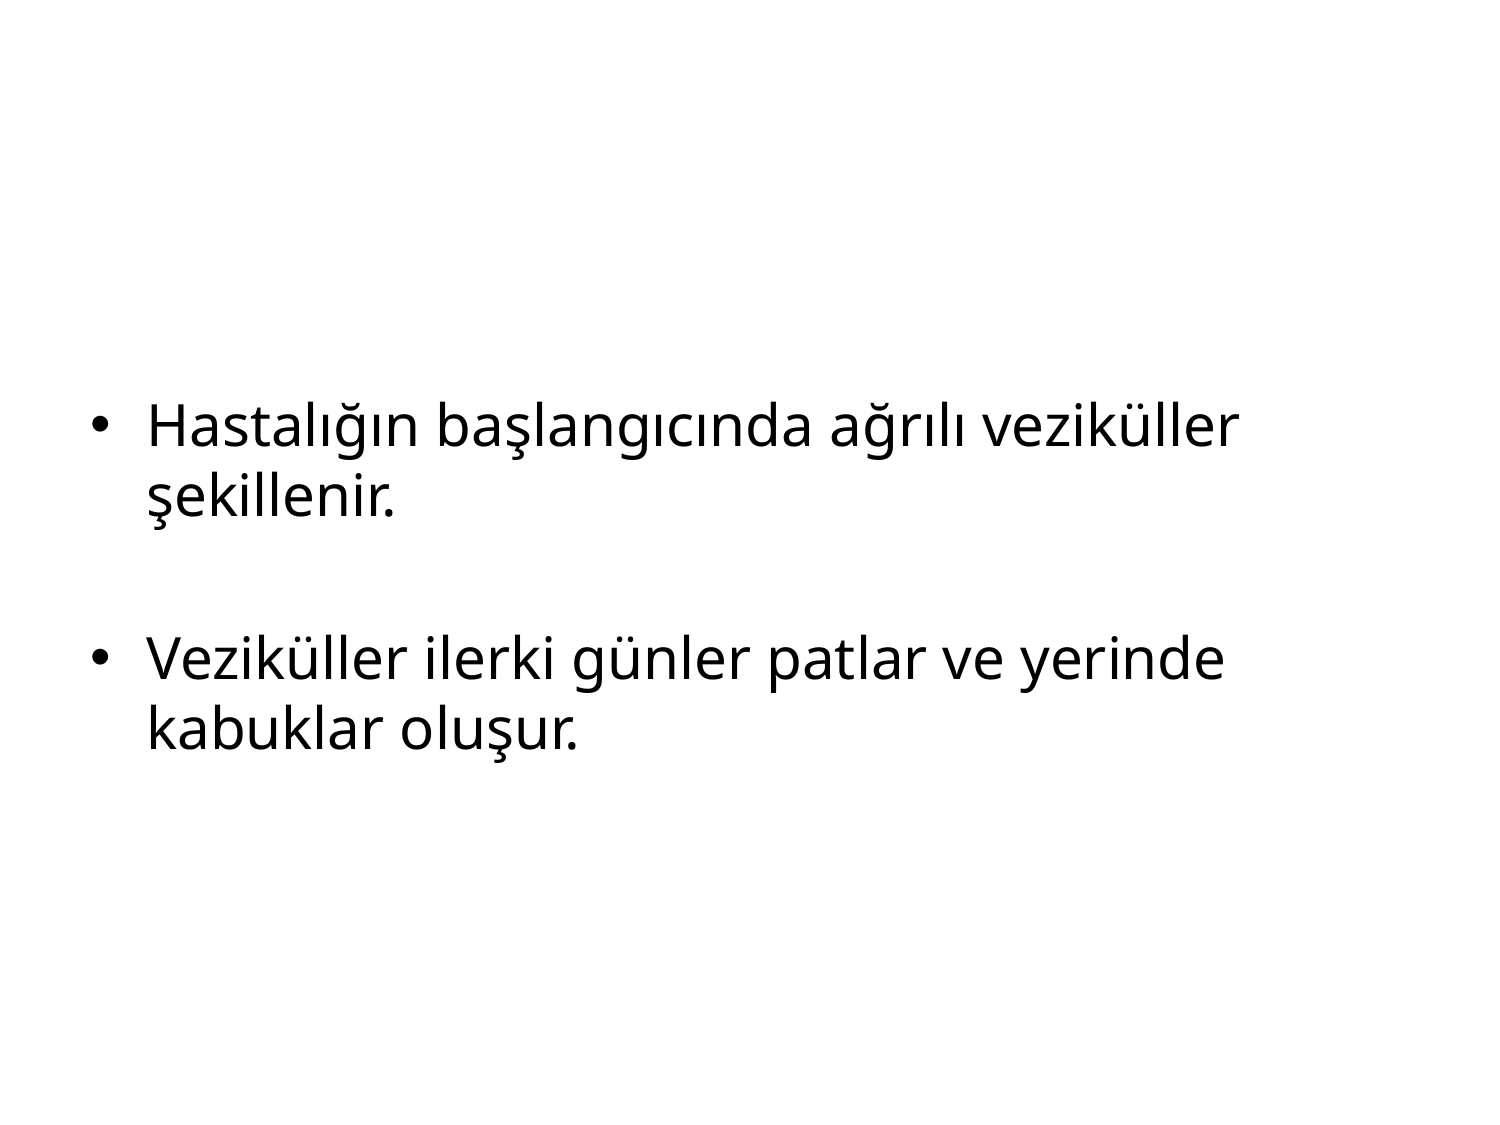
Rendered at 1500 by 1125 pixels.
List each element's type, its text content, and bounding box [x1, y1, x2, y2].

list Hastalığın başlangıcında ağrılı veziküller şekillenir. Veziküller ilerki günler patlar ve yerinde kabuklar oluşur. [75, 380, 1425, 776]
